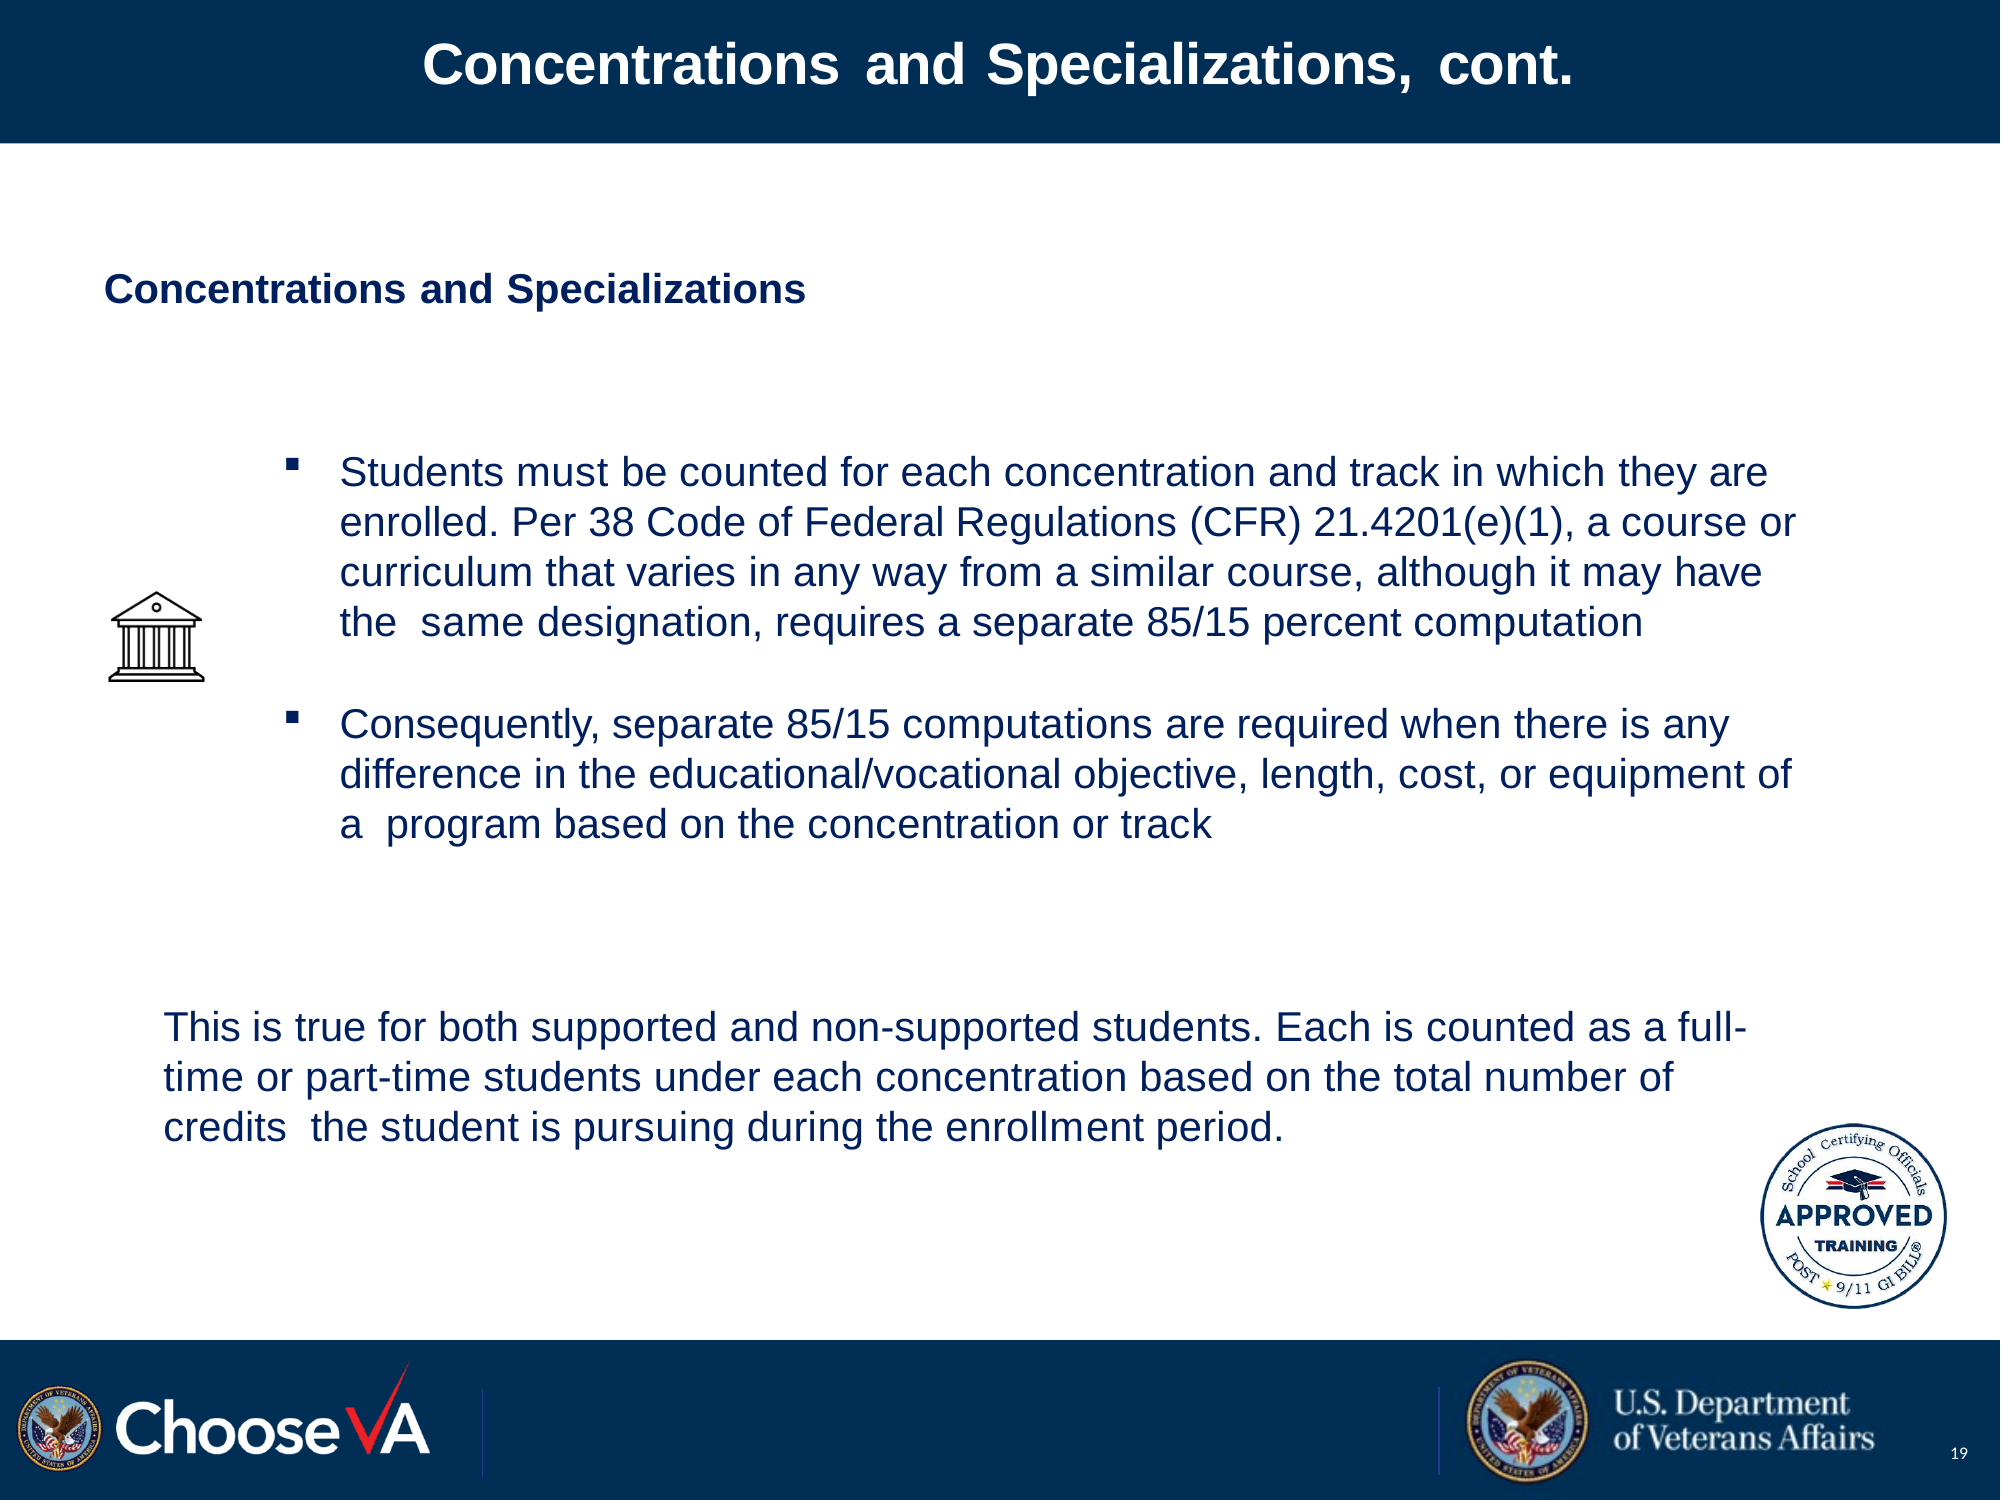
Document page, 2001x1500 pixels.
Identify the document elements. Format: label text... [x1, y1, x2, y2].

picture [108, 591, 205, 682]
picture [16, 1359, 430, 1472]
text_box This is true for both supported and non-supported students. Each is counted as a full- time or part-time students under each concentration based on the total number of credits the student is pursuing during the enrollment period. [161, 997, 1793, 1150]
text_box Students must be counted for each concentration and track in which they are enrolled. Per 38 Code of Federal Regulations (CFR) 21.4201(e)(1), a course or curriculum that varies in any way from a similar course, although it may have the same designation, requires a separate 85/15 percent computation Consequently, separate 85/15 computations are required when there is any difference in the educational/vocational objective, length, cost, or equipment of a program based on the concentration or track [280, 442, 1818, 848]
picture [1449, 1348, 1919, 1500]
text_box Concentrations and Specializations [101, 259, 811, 312]
title Concentrations and Specializations, cont. [420, 24, 1579, 278]
slide_number 19 [1943, 1443, 1979, 1500]
picture [1760, 1123, 1947, 1309]
